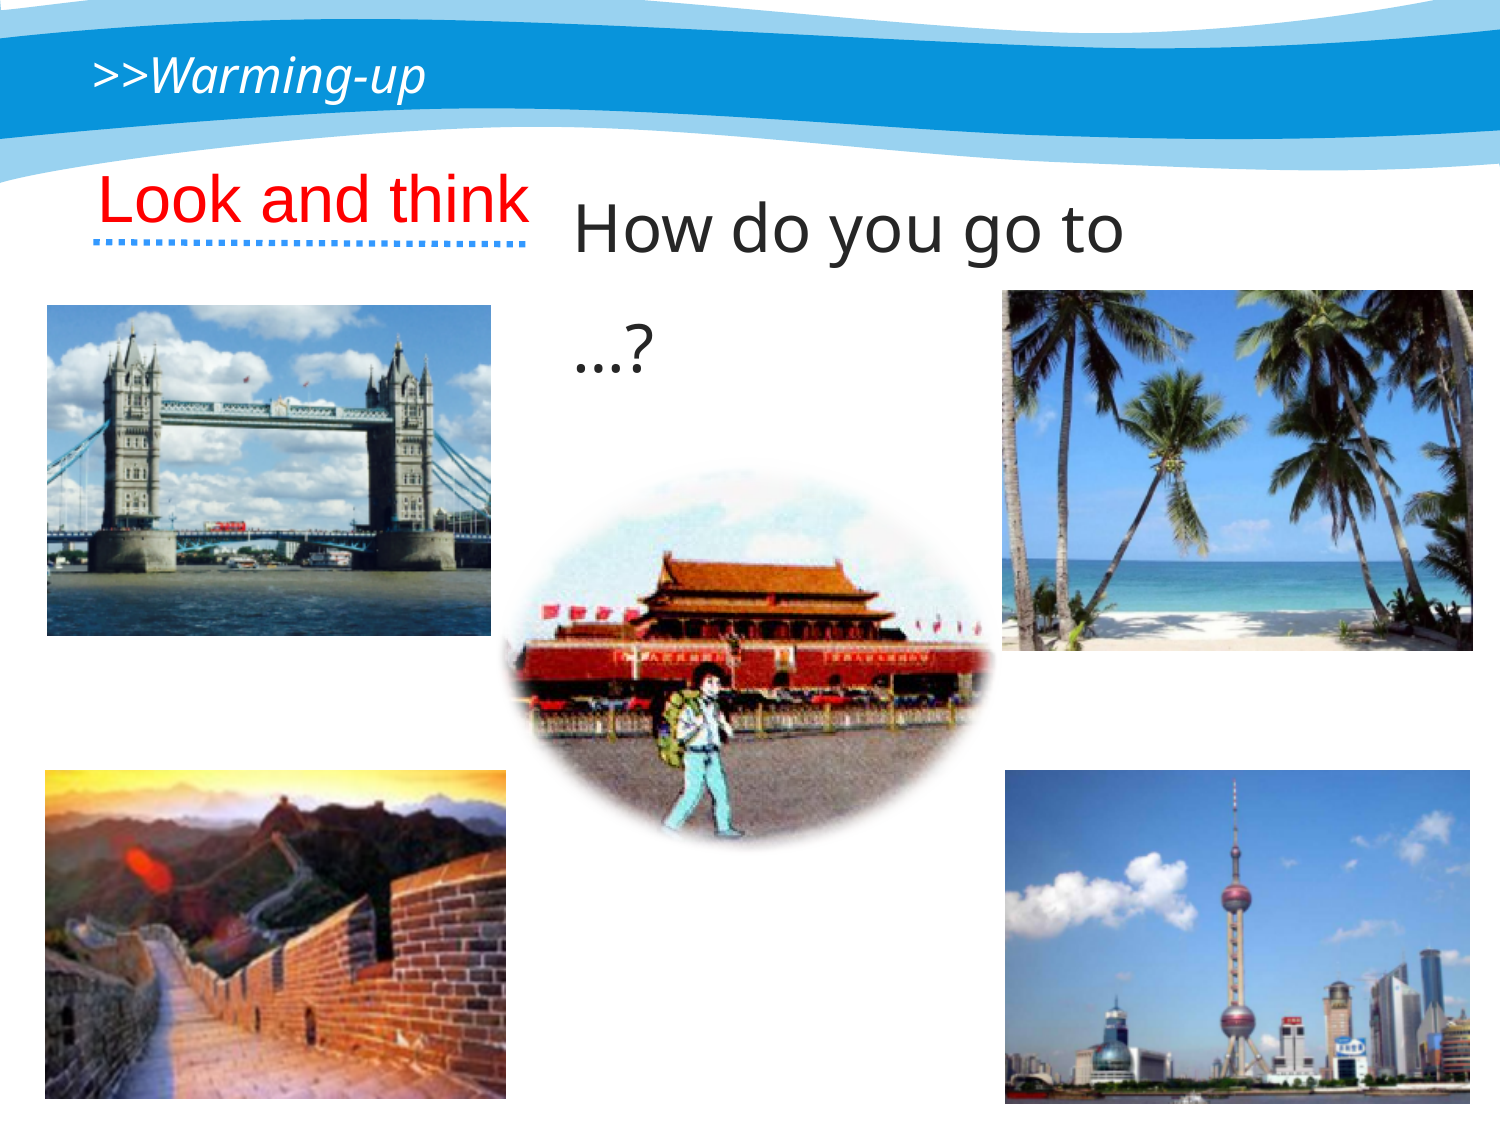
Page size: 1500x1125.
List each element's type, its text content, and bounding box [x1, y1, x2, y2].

picture [1005, 770, 1470, 1104]
picture [45, 290, 1473, 1099]
title >>Warming-up [76, 42, 798, 158]
text_box How do you go to …? [558, 138, 1226, 394]
picture [47, 305, 491, 636]
text_box Look and think [82, 148, 597, 234]
